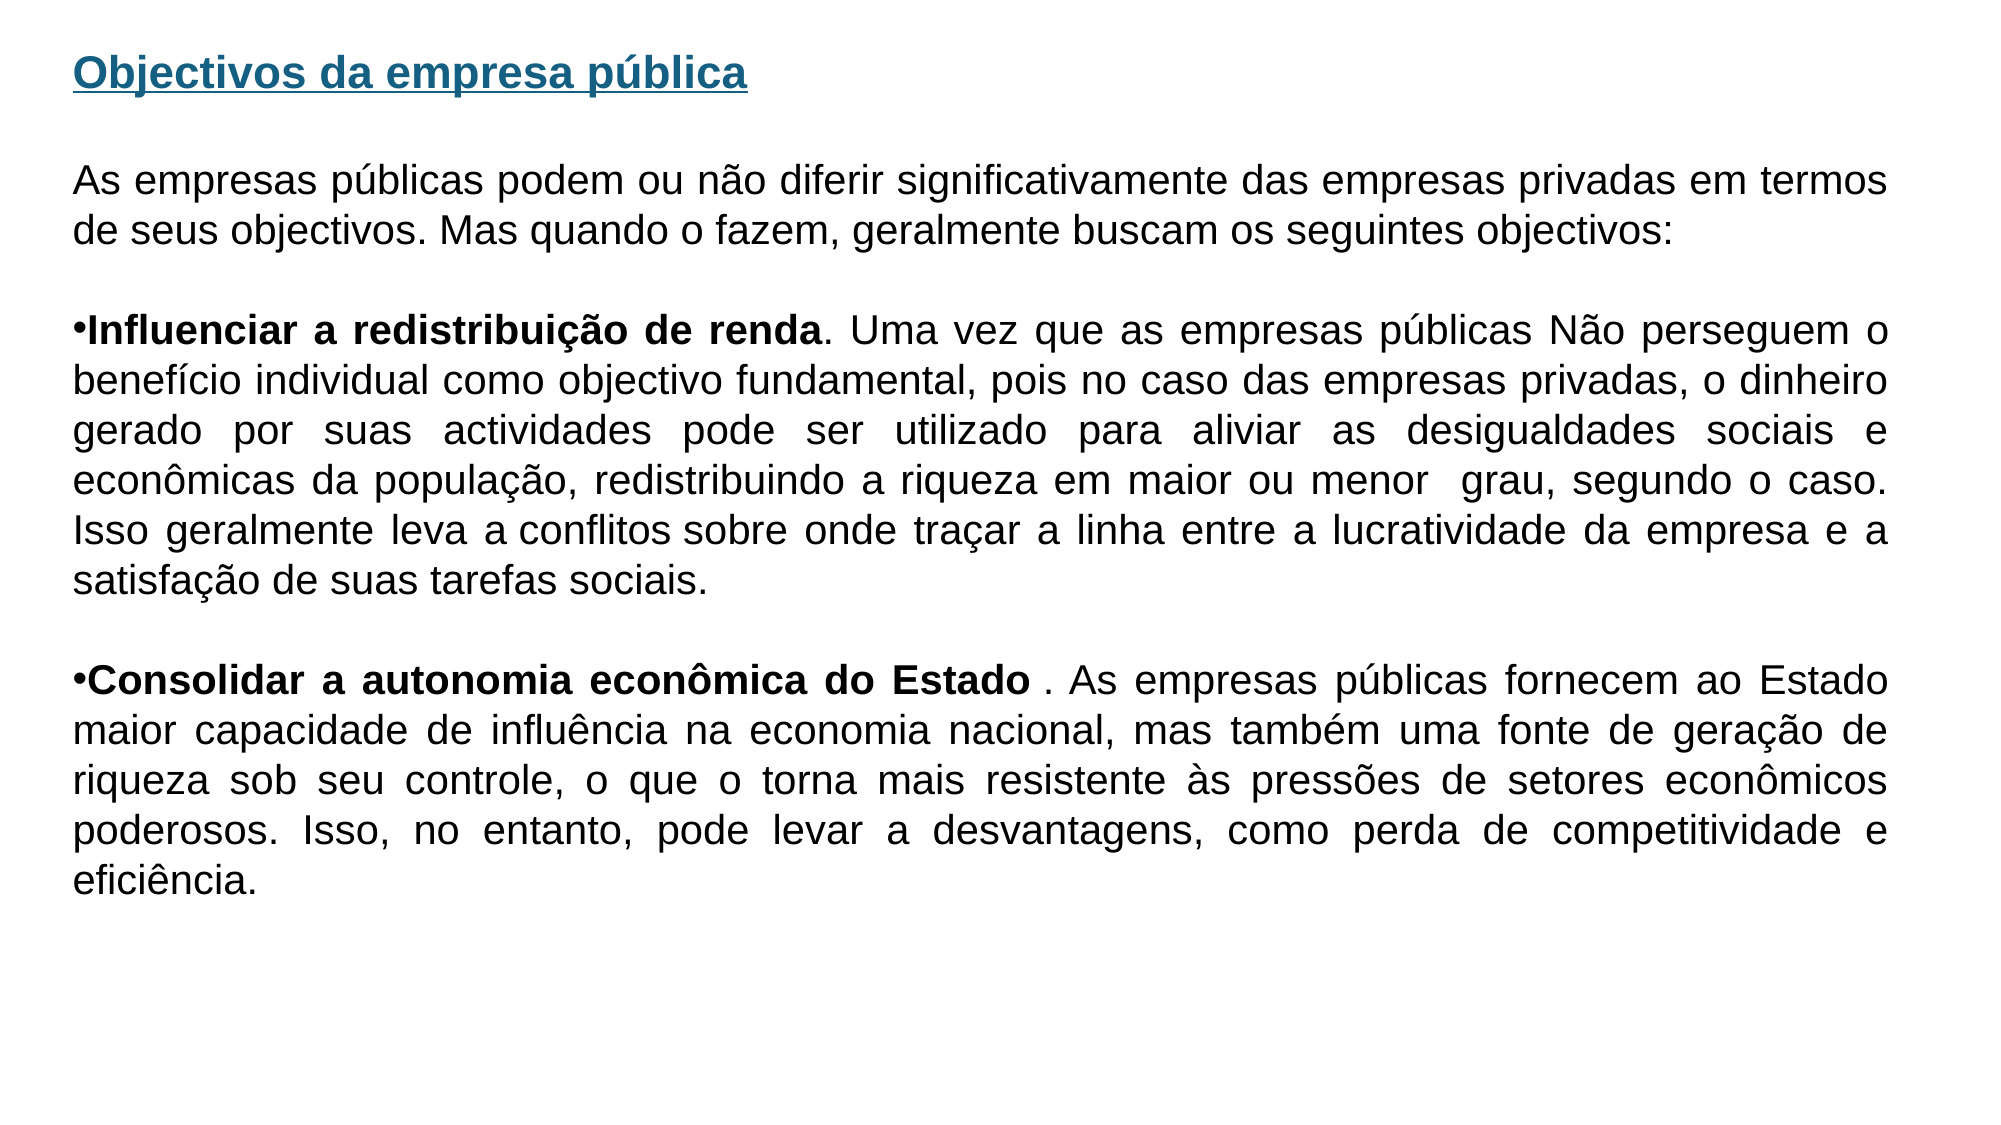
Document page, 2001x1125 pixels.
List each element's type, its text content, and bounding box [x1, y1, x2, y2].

text_box Objectivos da empresa pública As empresas públicas podem ou não diferir significativamente das empresas privadas em termos de seus objectivos. Mas quando o fazem, geralmente buscam os seguintes objectivos: Influenciar a redistribuição de renda. Uma vez que as empresas públicas Não perseguem o benefício individual como objectivo fundamental, pois no caso das empresas privadas, o dinheiro gerado por suas actividades pode ser utilizado para aliviar as desigualdades sociais e econômicas da população, redistribuindo a riqueza em maior ou menor grau, segundo o caso. Isso geralmente leva a conflitos sobre onde traçar a linha entre a lucratividade da empresa e a satisfação de suas tarefas sociais. Consolidar a autonomia econômica do Estado . As empresas públicas fornecem ao Estado maior capacidade de influência na economia nacional, mas também uma fonte de geração de riqueza sob seu controle, o que o torna mais resistente às pressões de setores econômicos poderosos. Isso, no entanto, pode levar a desvantagens, como perda de competitividade e eficiência. [57, 35, 1905, 911]
